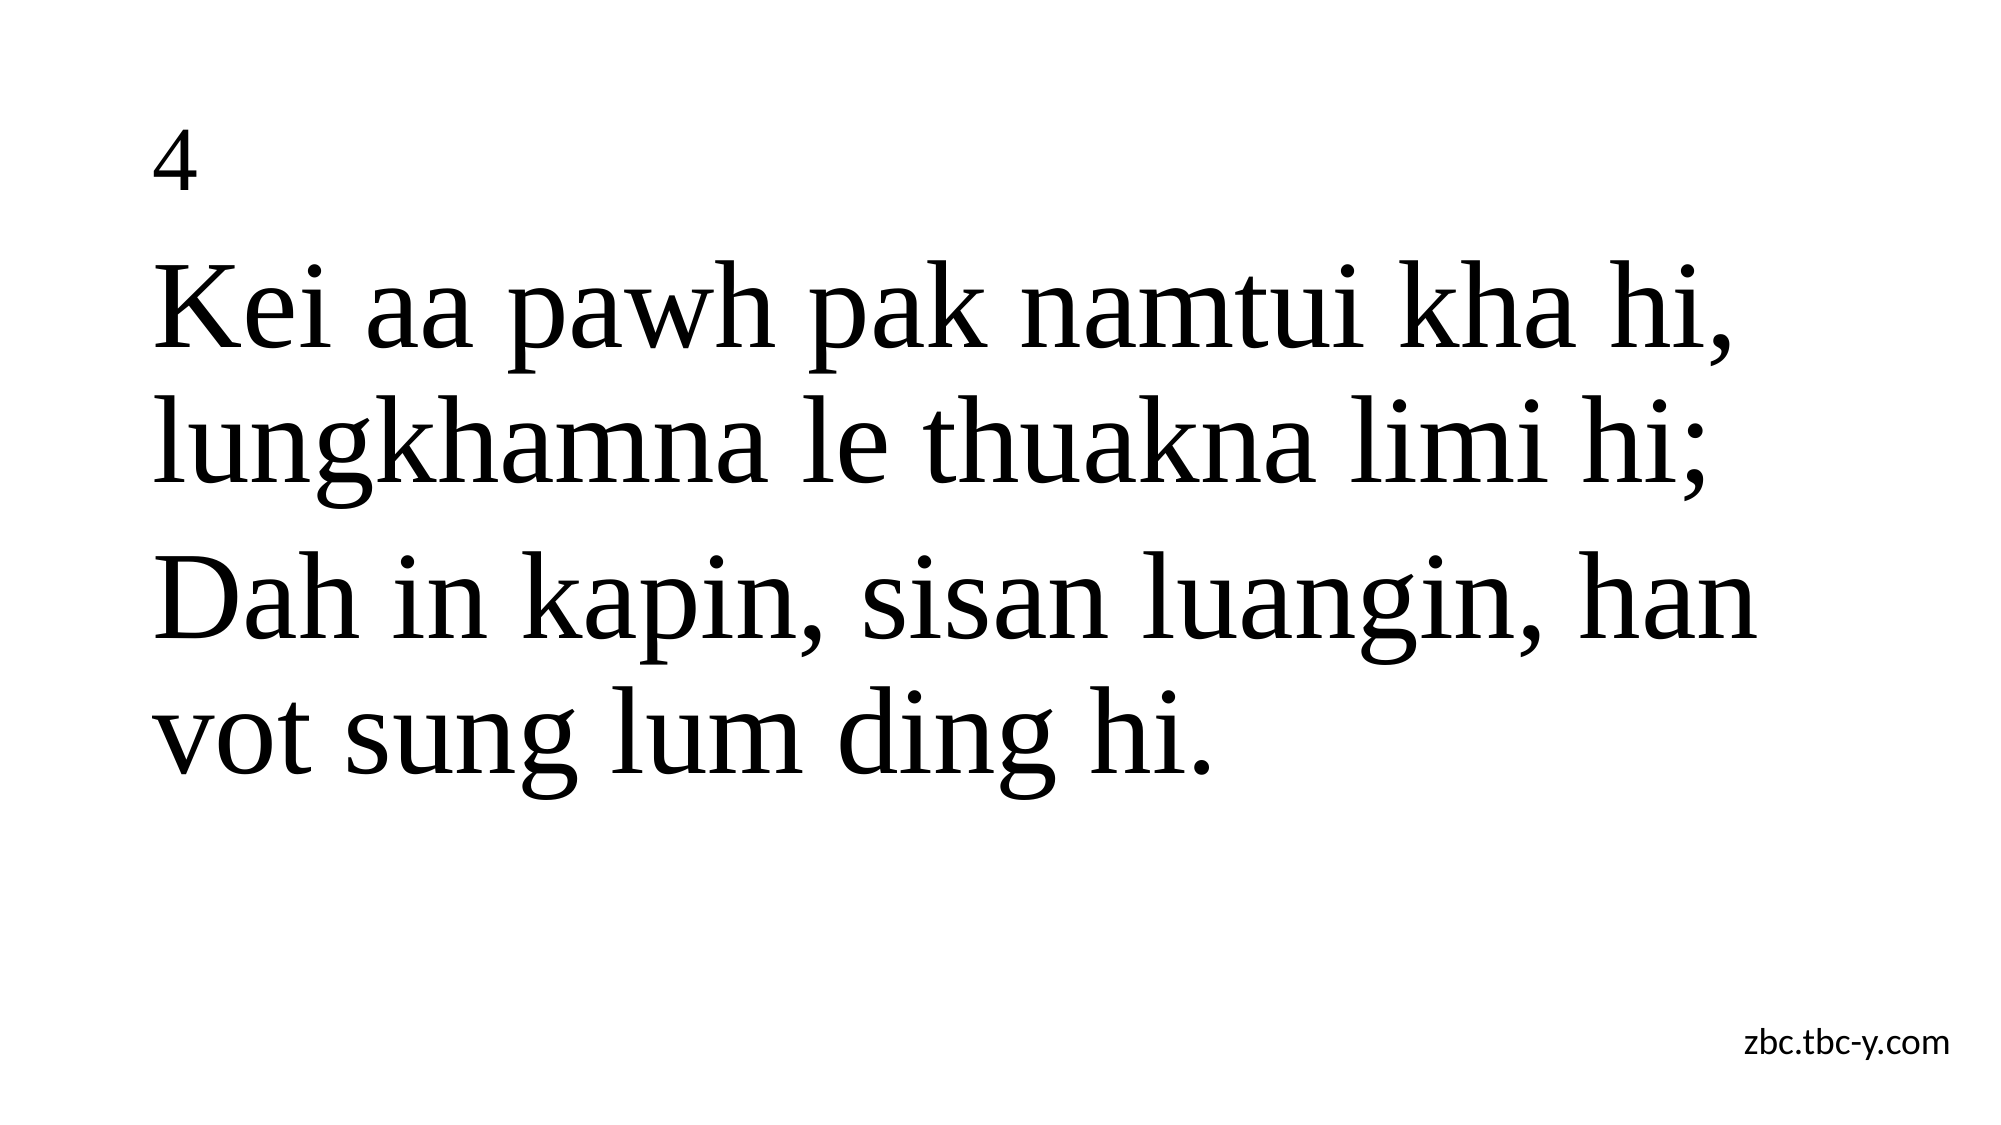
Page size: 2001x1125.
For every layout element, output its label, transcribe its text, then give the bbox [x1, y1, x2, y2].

text_box zbc.tbc-y.com [1728, 1009, 2000, 1070]
list Kei aa pawh pak namtui kha hi, lungkhamna le thuakna limi hi; Dah in kapin, sisan luangin, han vot sung lum ding hi. [137, 232, 1863, 833]
title 4 [137, 80, 1863, 232]
